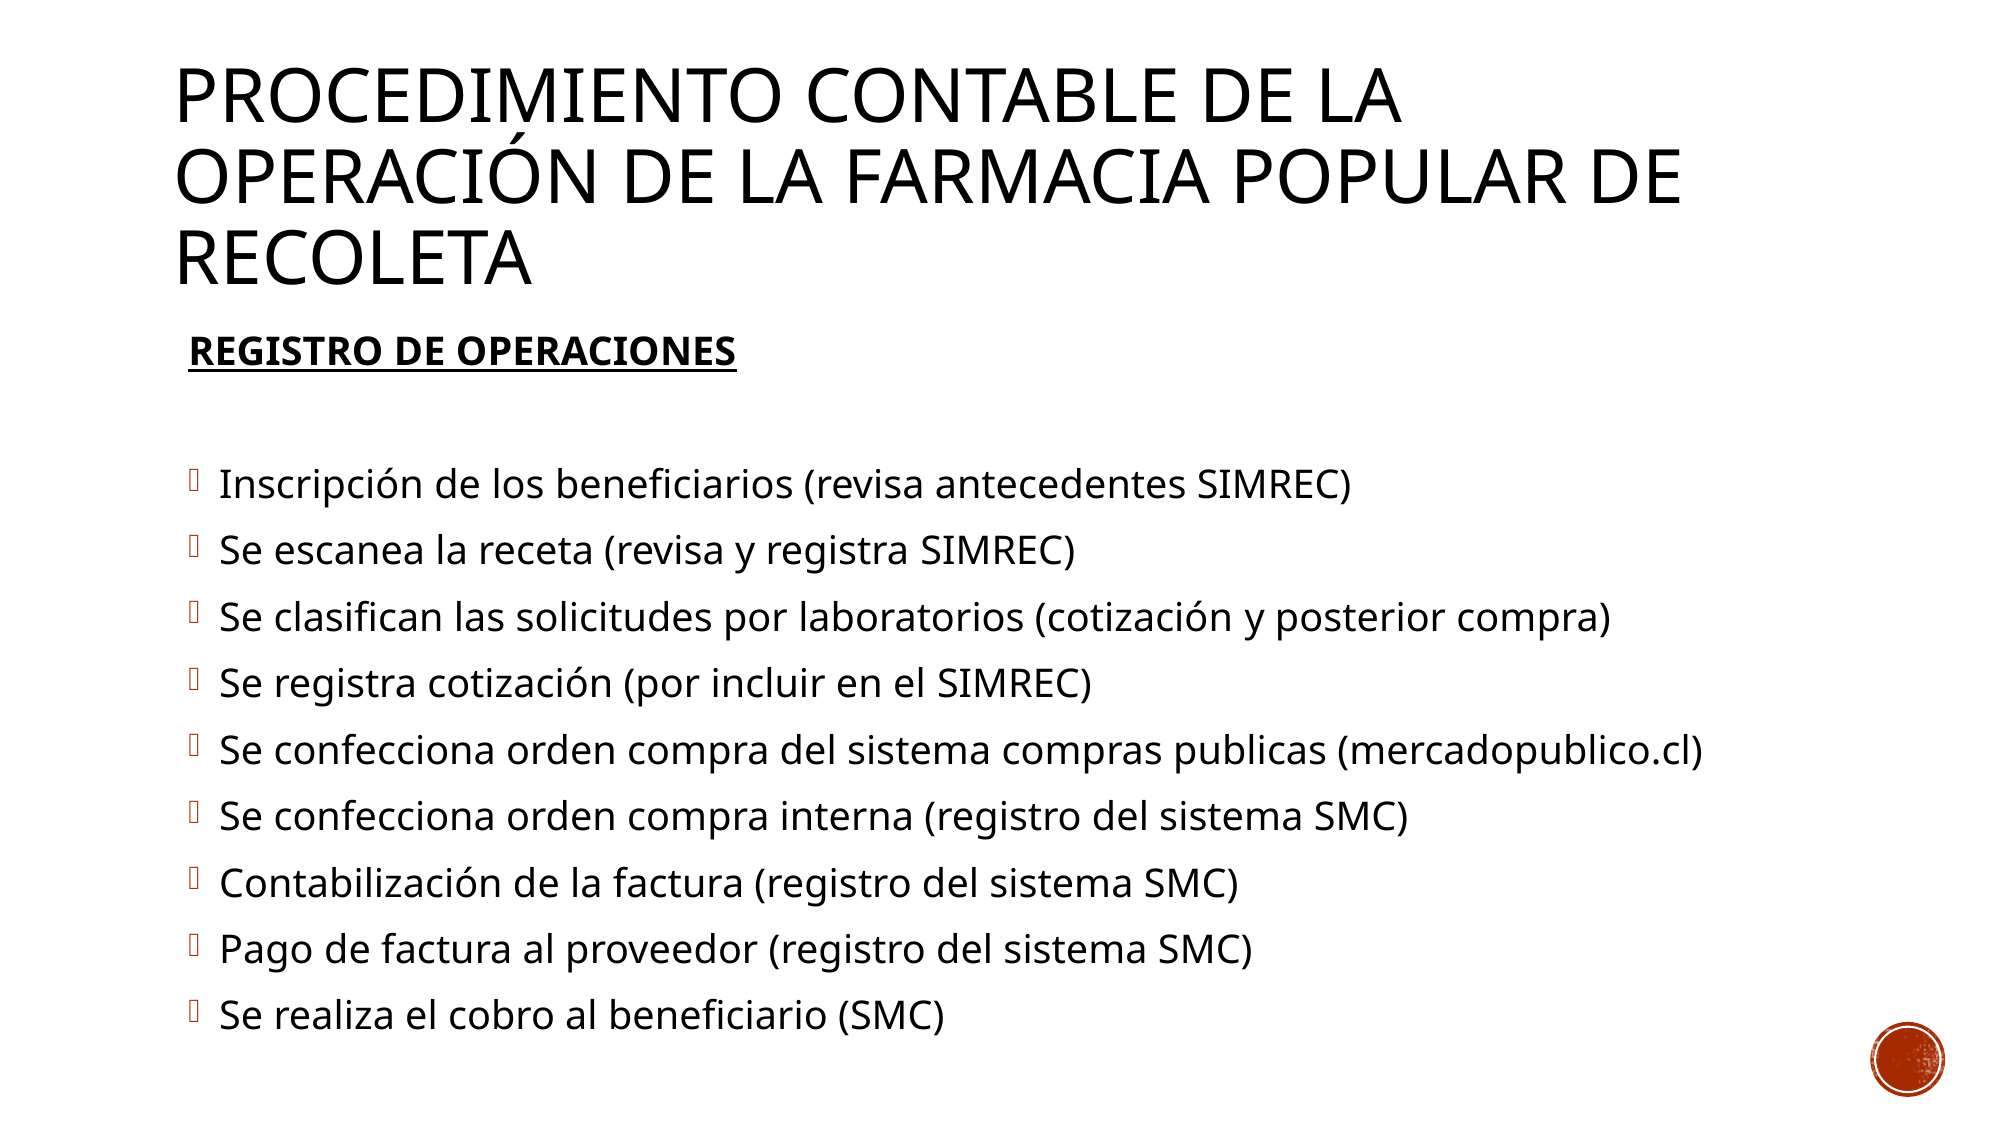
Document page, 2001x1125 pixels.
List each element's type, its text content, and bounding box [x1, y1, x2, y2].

title procedimiento contable de la operación de la farmacia popular DE RECOLETA [158, 47, 1809, 312]
list REGISTRO DE OPERACIONES Inscripción de los beneficiarios (revisa antecedentes SIMREC) Se escanea la receta (revisa y registra SIMREC) Se clasifican las solicitudes por laboratorios (cotización y posterior compra) Se registra cotización (por incluir en el SIMREC) Se confecciona orden compra del sistema compras publicas (mercadopublico.cl) Se confecciona orden compra interna (registro del sistema SMC) Contabilización de la factura (registro del sistema SMC) Pago de factura al proveedor (registro del sistema SMC) Se realiza el cobro al beneficiario (SMC) [173, 323, 1824, 1052]
